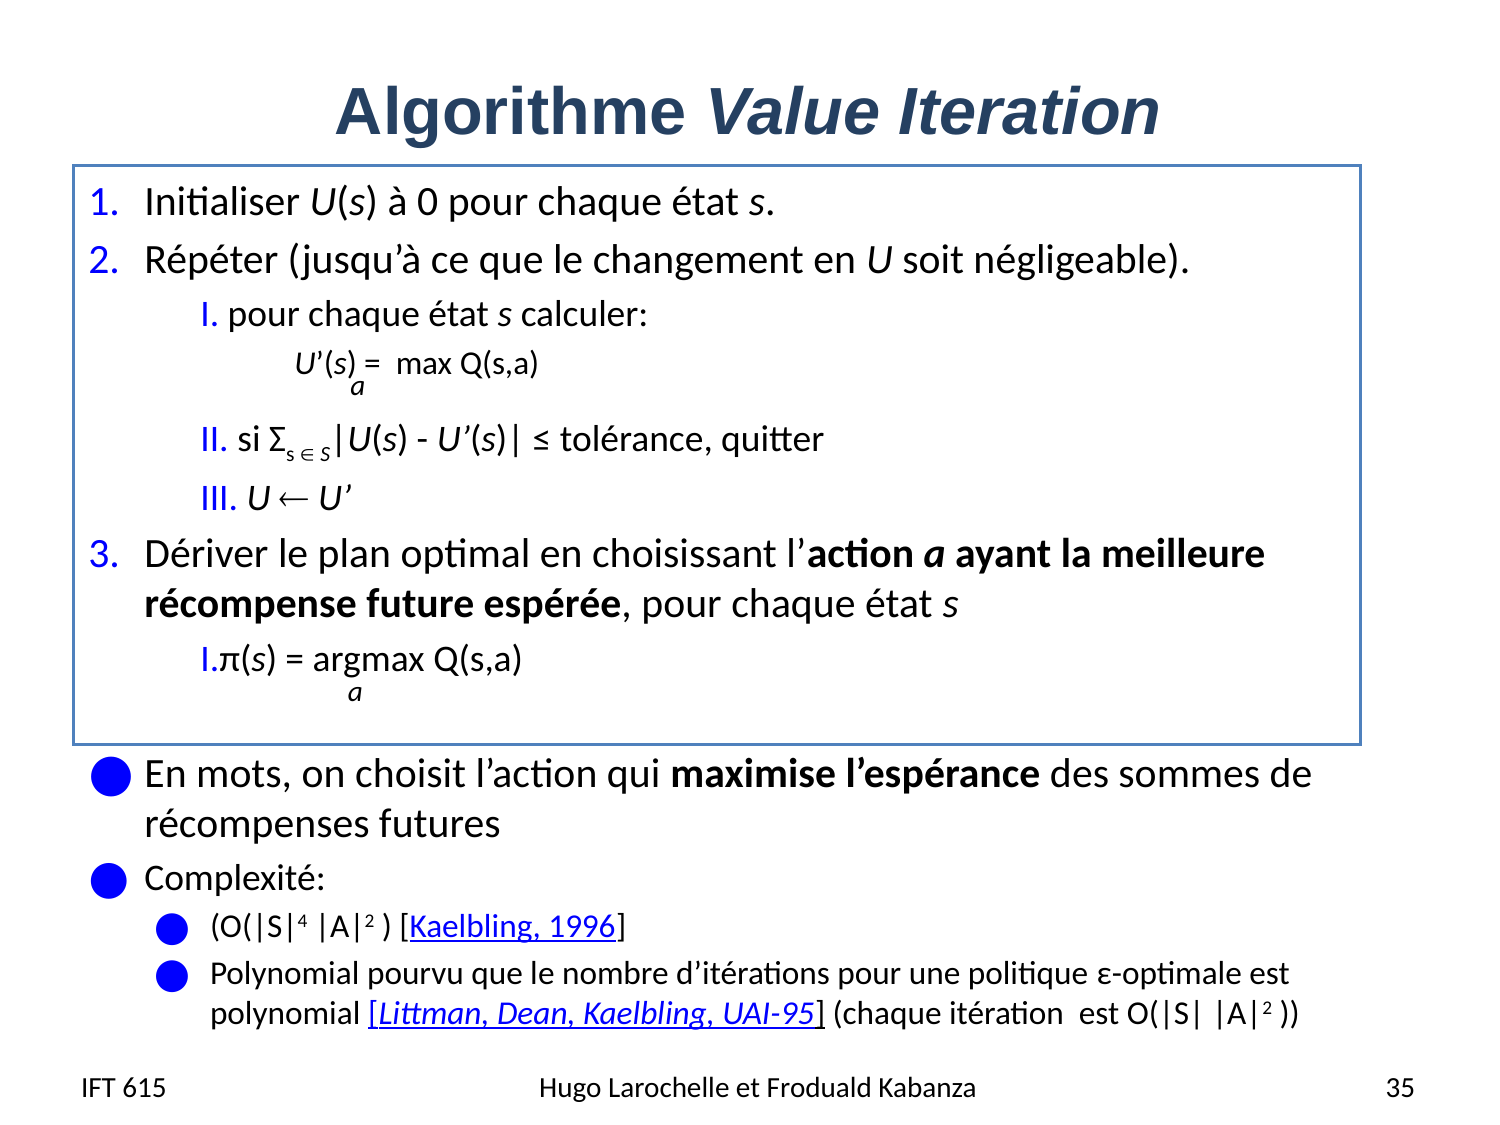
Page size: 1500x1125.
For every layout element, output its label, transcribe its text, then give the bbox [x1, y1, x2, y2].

list Initialiser U(s) à 0 pour chaque état s. Répéter (jusqu’à ce que le changement en U soit négligeable). pour chaque état s calculer: U’(s) = max Q(s,a) si Σs  S|U(s) - U’(s)| ≤ tolérance, quitter U  U’ Dériver le plan optimal en choisissant l’action a ayant la meilleure récompense future espérée, pour chaque état s π(s) = argmax Q(s,a) En mots, on choisit l’action qui maximise l’espérance des sommes de récompenses futures Complexité: (O(|S|4 |A|2 ) [Kaelbling, 1996] Polynomial pourvu que le nombre d’itérations pour une politique ε-optimale est polynomial [Littman, Dean, Kaelbling, UAI-95] (chaque itération est O(|S| |A|2 )) [73, 165, 1427, 1043]
text_box [73, 165, 1361, 745]
text_box a [333, 664, 378, 715]
slide_number 35 [1080, 1056, 1431, 1117]
slide_number IFT 615 [66, 1056, 356, 1117]
title Algorithme Value Iteration [73, 30, 1424, 165]
footer Hugo Larochelle et Froduald Kabanza [520, 1056, 996, 1117]
